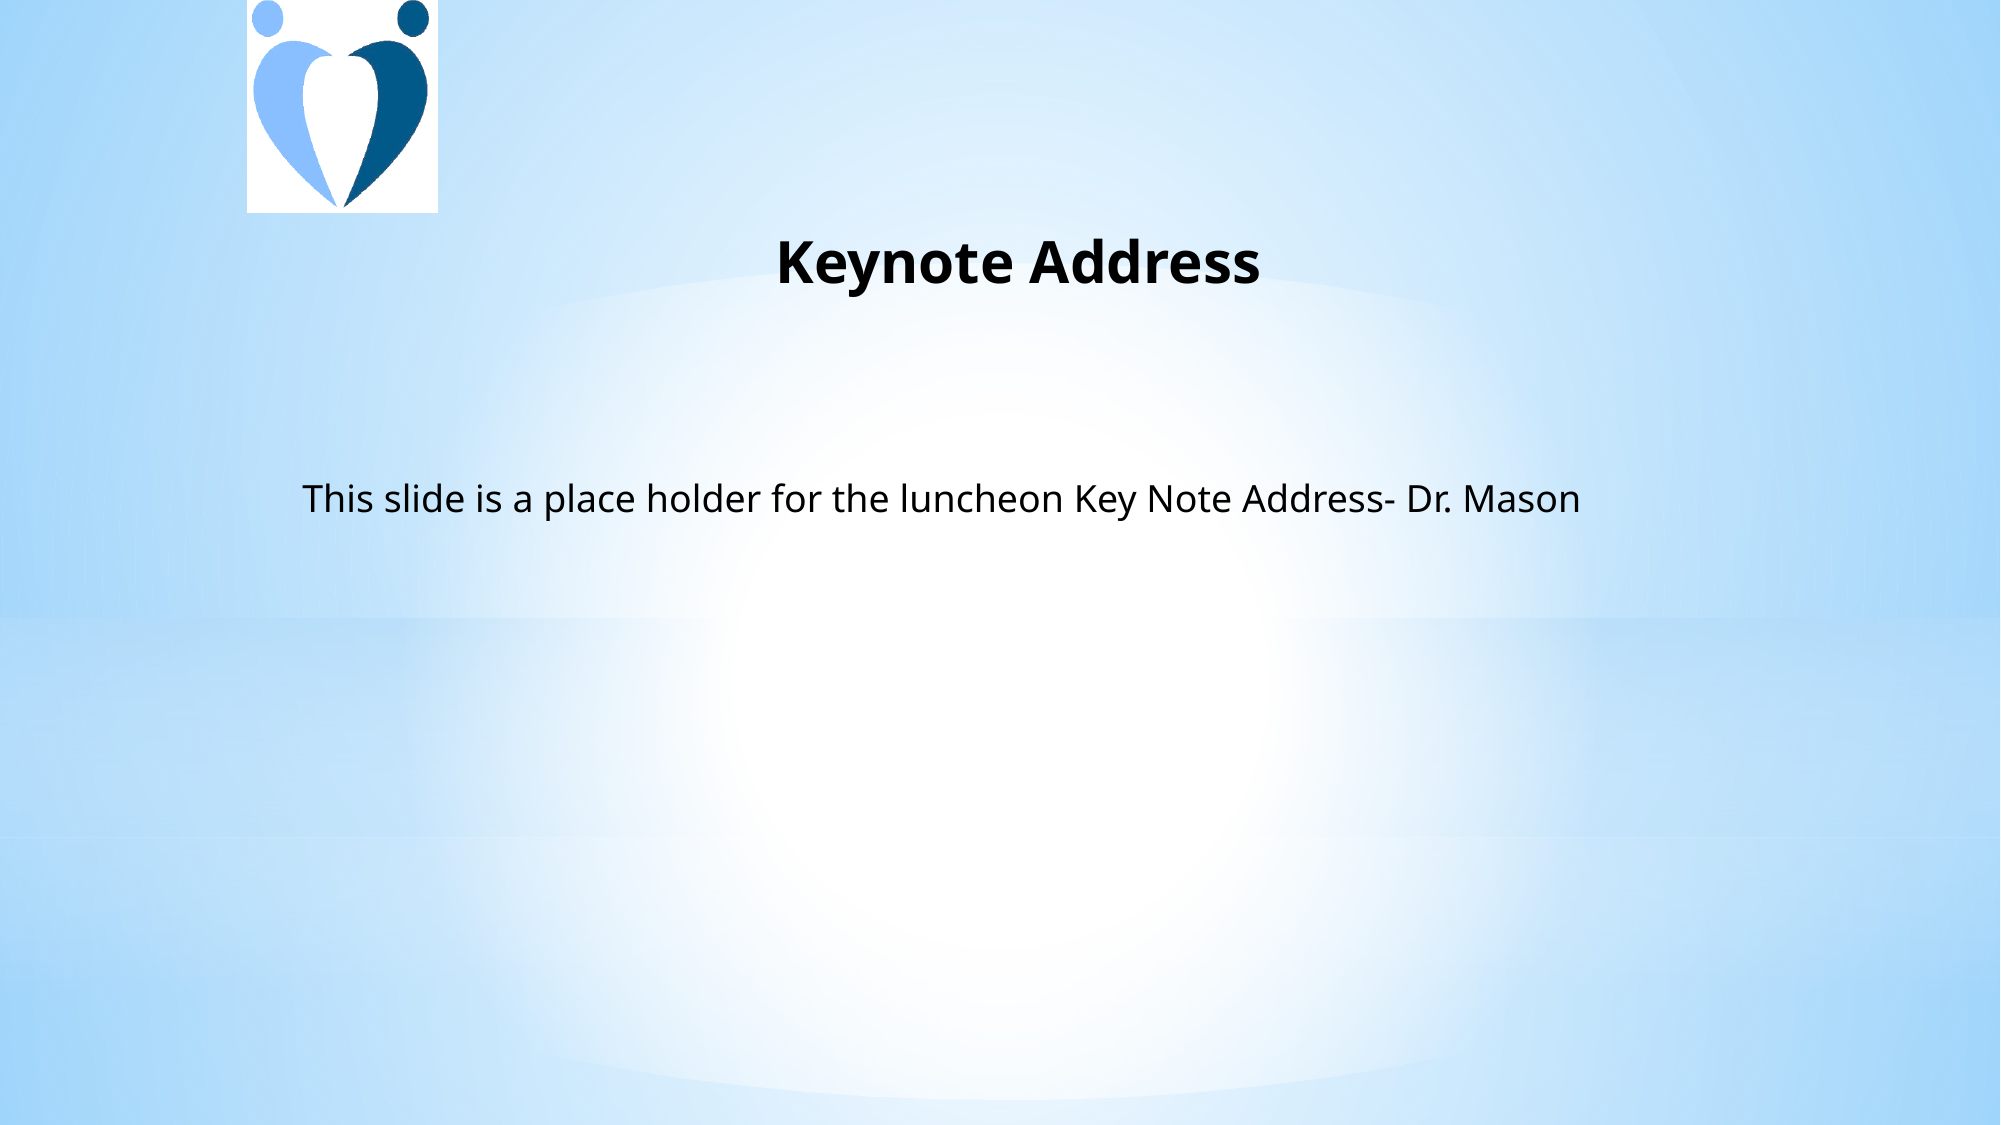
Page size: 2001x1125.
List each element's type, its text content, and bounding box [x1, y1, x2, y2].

picture [247, 0, 438, 213]
title [287, 528, 1613, 1000]
text_box [441, 49, 2000, 268]
text_box Keynote Address This slide is a place holder for the luncheon Key Note Address- Dr. Mason [287, 217, 1765, 528]
